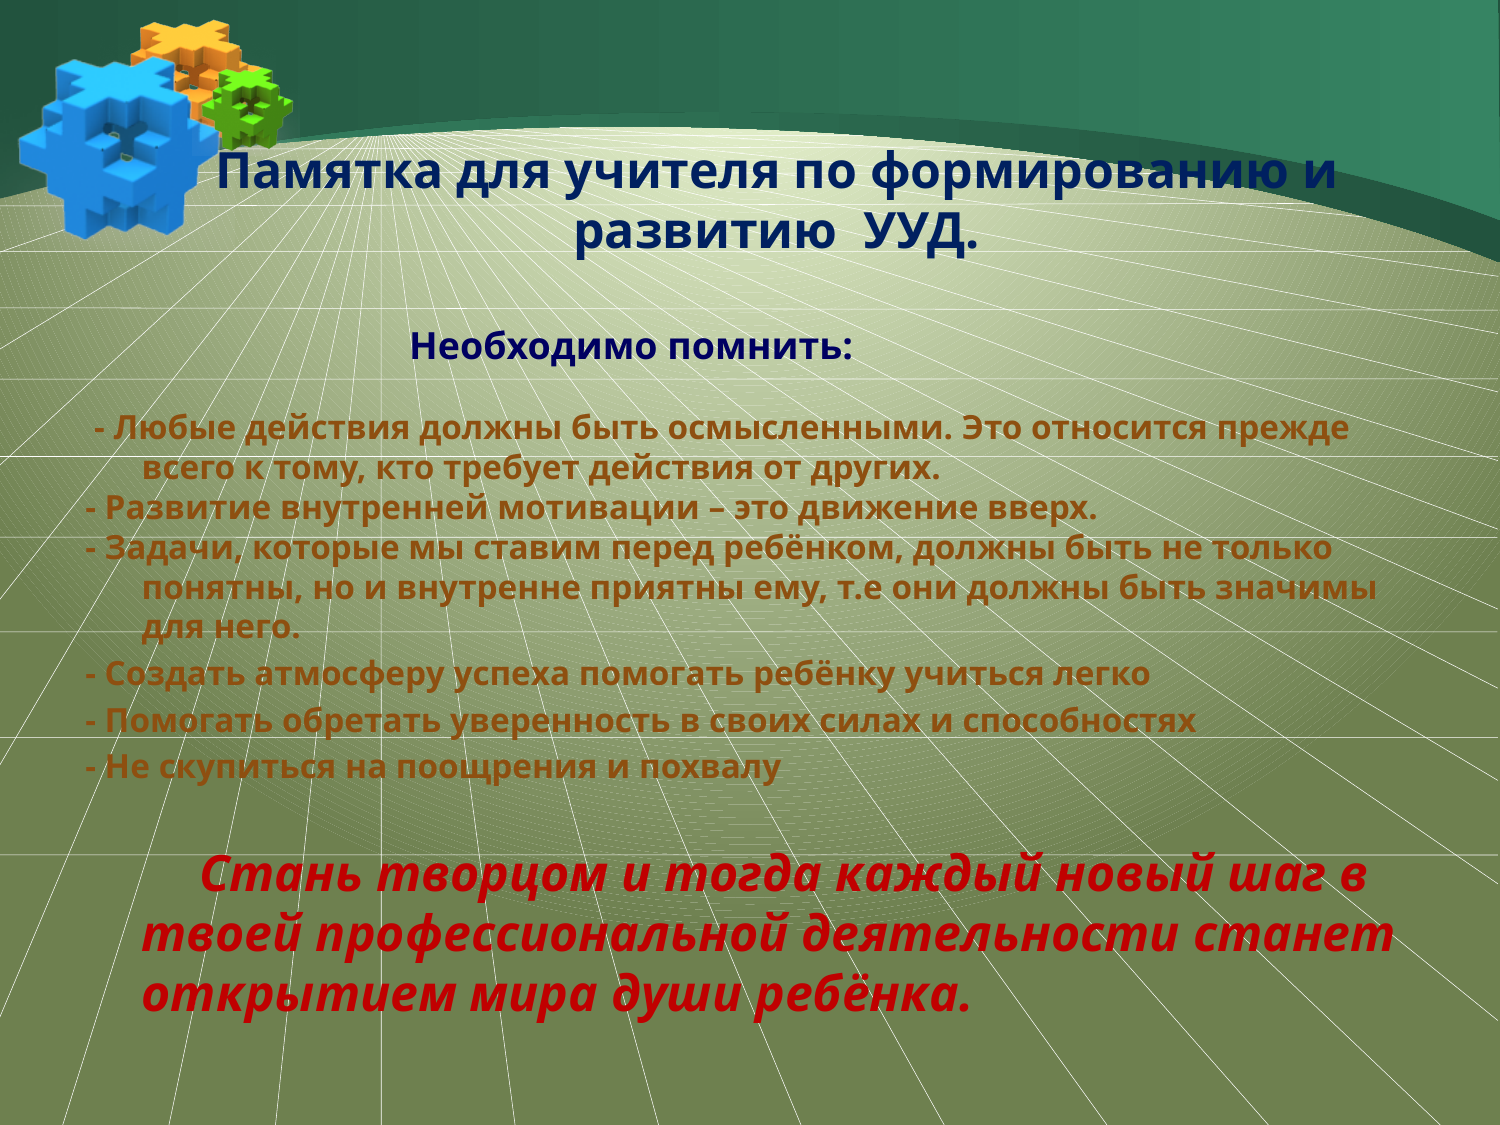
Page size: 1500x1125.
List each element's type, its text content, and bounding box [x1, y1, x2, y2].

list Необходимо помнить: - Любые действия должны быть осмысленными. Это относится прежде всего к тому, кто требует действия от других. - Развитие внутренней мотивации – это движение вверх. - Задачи, которые мы ставим перед ребёнком, должны быть не только понятны, но и внутренне приятны ему, т.е они должны быть значимы для него. - Создать атмосферу успеха помогать ребёнку учиться легко - Помогать обретать уверенность в своих силах и способностях - Не скупиться на поощрения и похвалу Стань творцом и тогда каждый новый шаг в твоей профессиональной деятельности станет открытием мира души ребёнка. [70, 234, 1454, 1055]
title Памятка для учителя по формированию и развитию УУД. [149, 70, 1395, 234]
picture [0, 18, 300, 252]
